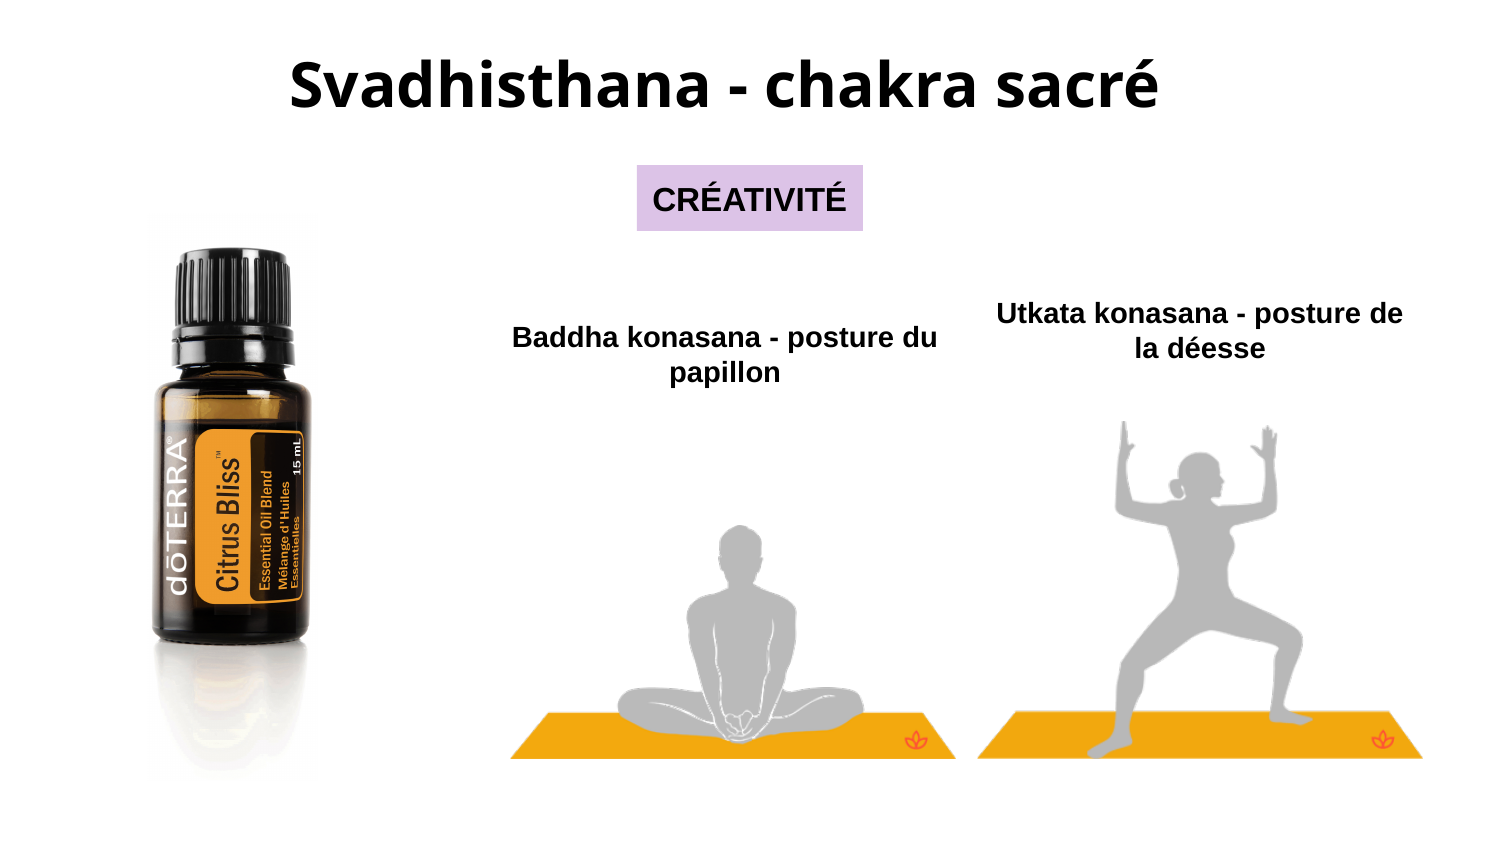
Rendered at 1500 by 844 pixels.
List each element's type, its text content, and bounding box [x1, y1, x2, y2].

picture [510, 525, 957, 759]
text_box Svadhisthana - chakra sacré [274, 29, 1226, 124]
text_box Utkata konasana - posture de la déesse [969, 279, 1431, 374]
picture [147, 213, 319, 782]
text_box CRÉATIVITÉ [636, 165, 863, 231]
picture [977, 421, 1424, 759]
text_box Baddha konasana - posture du papillon [494, 302, 956, 397]
